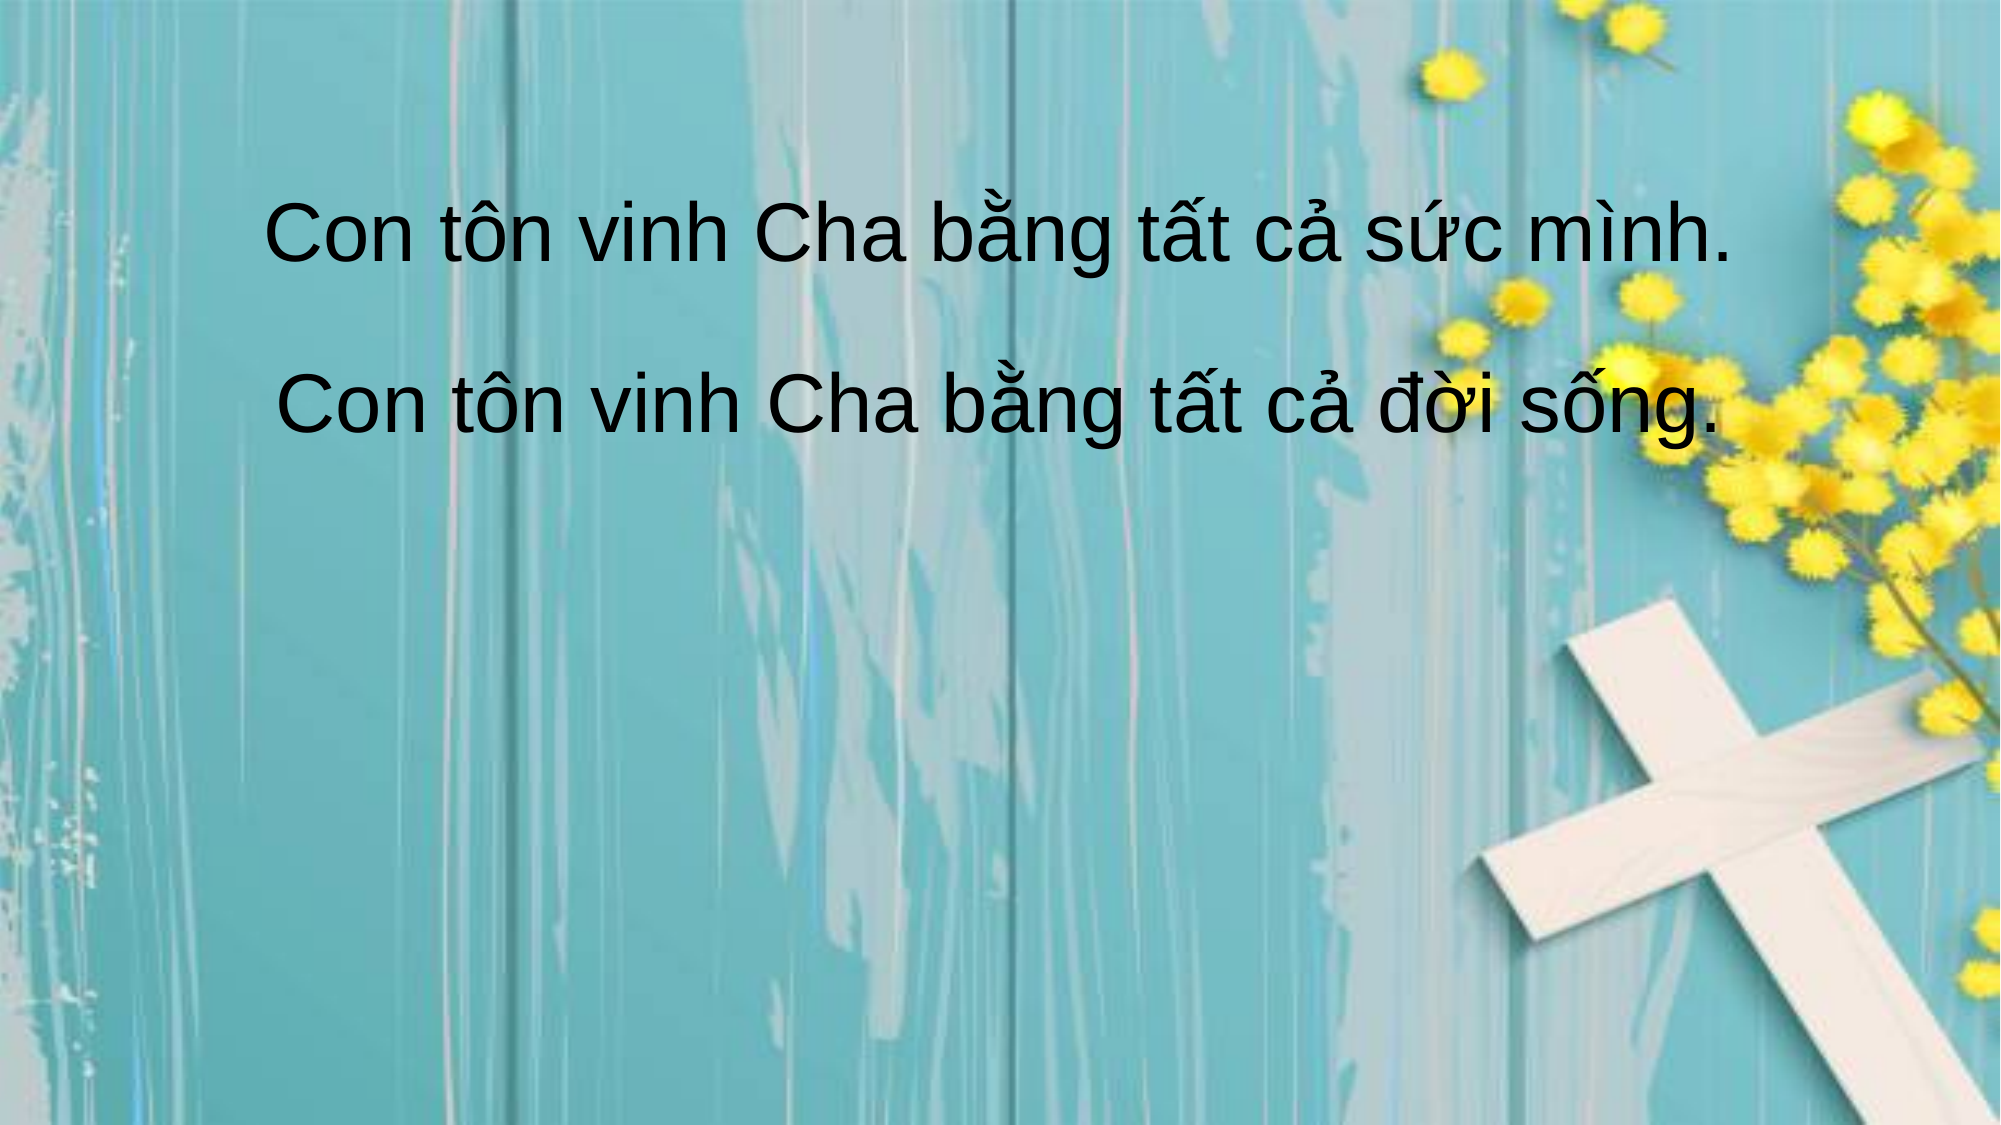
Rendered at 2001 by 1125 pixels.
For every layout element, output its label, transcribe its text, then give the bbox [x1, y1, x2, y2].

list Con tôn vinh Cha bằng tất cả sức mình. Con tôn vinh Cha bằng tất cả đời sống. [0, 0, 2000, 1125]
